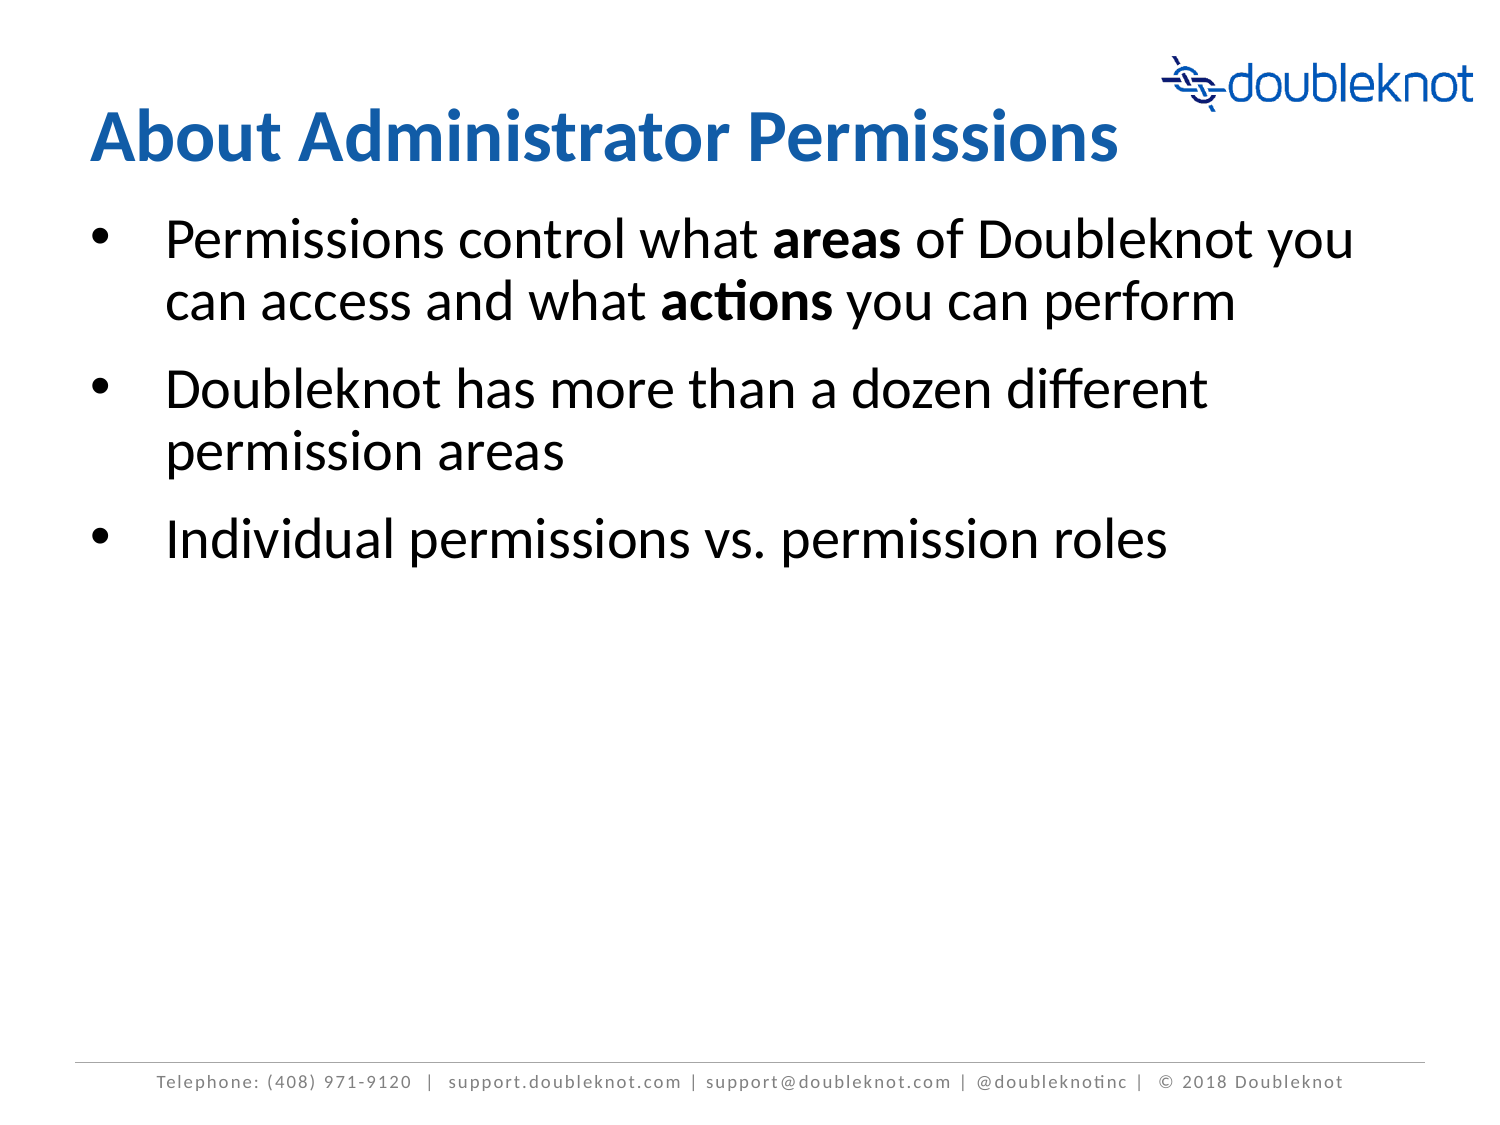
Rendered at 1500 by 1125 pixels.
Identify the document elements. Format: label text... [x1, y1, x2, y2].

picture [1425, 54, 1475, 113]
title About Administrator Permissions [75, 37, 1425, 200]
list Permissions control what areas of Doubleknot you can access and what actions you can perform Doubleknot has more than a dozen different permission areas Individual permissions vs. permission roles [75, 200, 1425, 1038]
